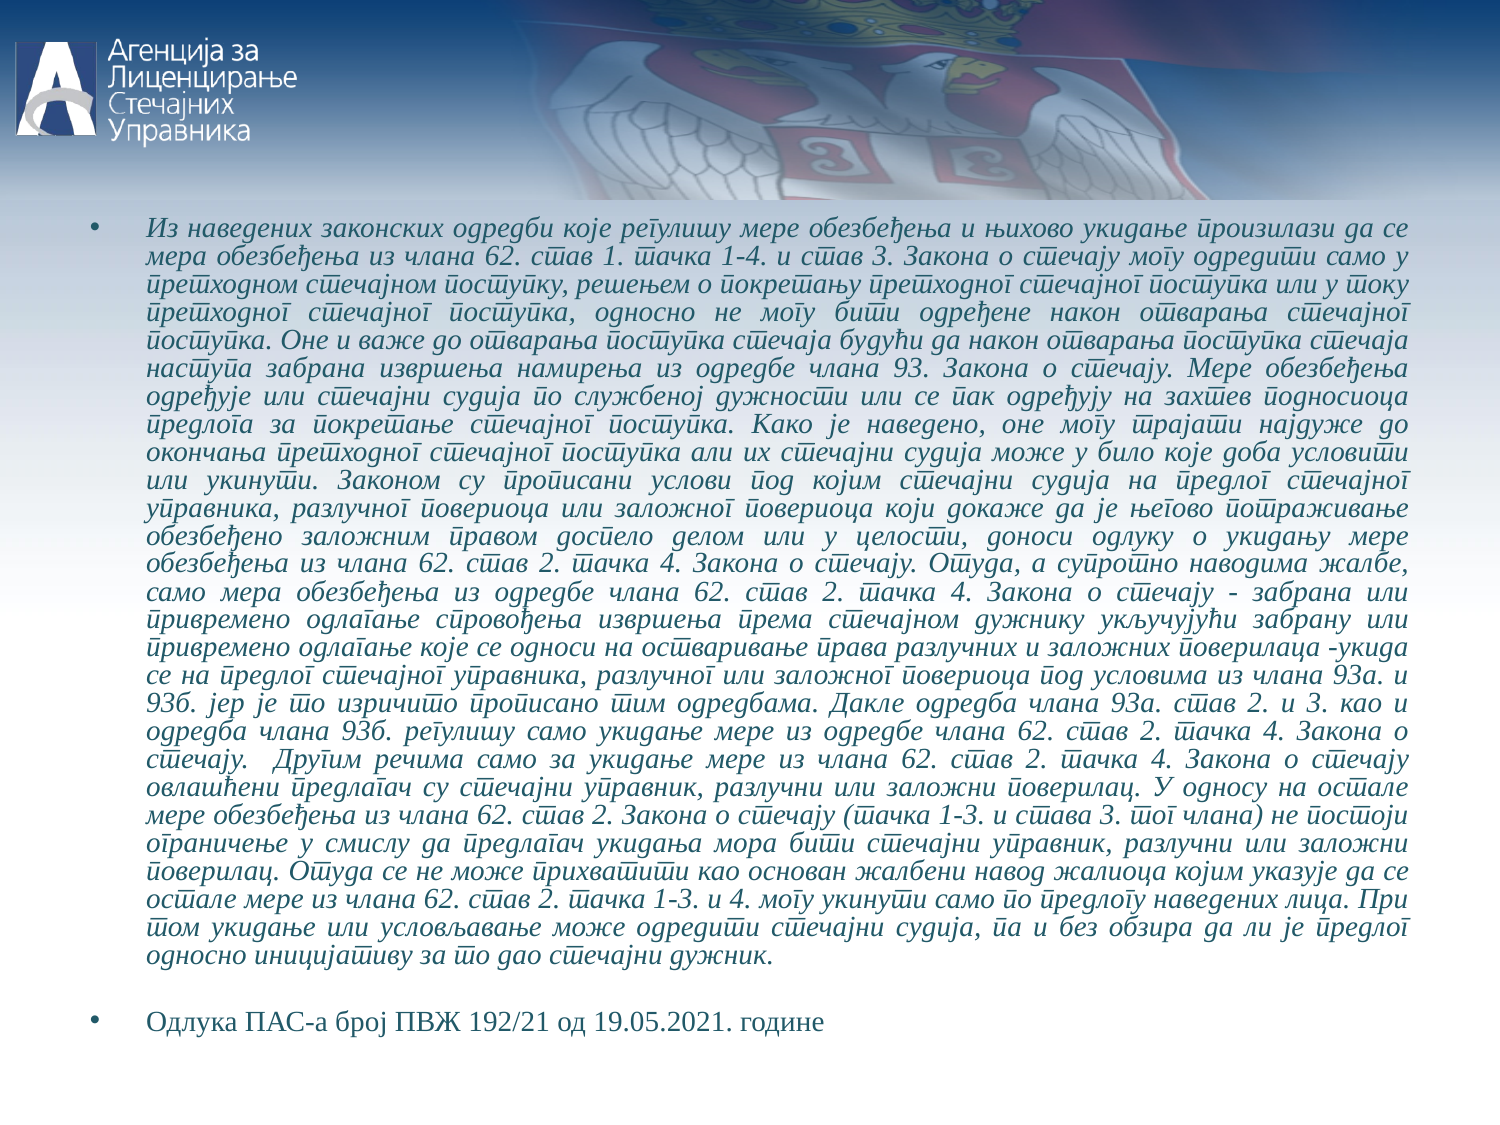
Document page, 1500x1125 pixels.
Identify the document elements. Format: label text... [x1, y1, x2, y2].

picture [0, 0, 1500, 1113]
list Из наведених законских одредби које регулишу мере обезбеђења и њихово укидање произилази да се мера обезбеђења из члана 62. став 1. тачка 1-4. и став 3. Закона о стечају могу одредити само у претходном стечајном поступку, решењем о покретању претходног стечајног поступка или у току претходног стечајног поступка, односно не могу бити одређене након отварања стечајног поступка. Оне и важе до отварања поступка стечаја будући да након отварања поступка стечаја наступа забрана извршења намирења из одредбе члана 93. Закона о стечају. Мере обезбеђења одређује или стечајни судија по службеној дужности или се пак одређују на захтев подносиоца предлога за покретање стечајног поступка. Како је наведено, оне могу трајати најдуже до окончања претходног стечајног поступка али их стечајни судија може у било које доба условити или укинути. Законом су прописани услови под којим стечајни судија на предлог стечајног управника, разлучног повериоца или заложног повериоца који докаже да је његово потраживање обезбеђено заложним правом доспело делом или у целости, доноси одлуку о укидању мере обезбеђења из члана 62. став 2. тачка 4. Закона о стечају. Отуда, а супротно наводима жалбе, само мера обезбеђења из одредбе члана 62. став 2. тачка 4. Закона о стечају - забрана или привремено одлагање спровођења извршења према стечајном дужнику укључујући забрану или привремено одлагање које се односи на остваривање права разлучних и заложних поверилаца -укида се на предлог стечајног управника, разлучног или заложног повериоца под условима из члана 93а. и 93б. јер је то изричито прописано тим одредбама. Дакле одредба члана 93а. став 2. и 3. као и одредба члана 93б. регулишу само укидање мере из одредбе члана 62. став 2. тачка 4. Закона о стечају. Другим речима само за укидање мере из члана 62. став 2. тачка 4. Закона о стечају овлашћени предлагач су стечајни управник, разлучни или заложни поверилац. У односу на остале мере обезбеђења из члана 62. став 2. Закона о стечају (тачка 1-3. и става 3. тог члана) не постоји ограничење у смислу да предлагач укидања мора бити стечајни управник, разлучни или заложни поверилац. Отуда се не може прихватити као основан жалбени навод жалиоца којим указује да се остале мере из члана 62. став 2. тачка 1-3. и 4. могу укинути само по предлогу наведених лица. При том укидање или условљавање може одредити стечајни судија, па и без обзира да ли је предлог односно иницијативу за то дао стечајни дужник. Одлука ПАС-а број ПВЖ 192/21 од 19.05.2021. године [75, 208, 1425, 1047]
